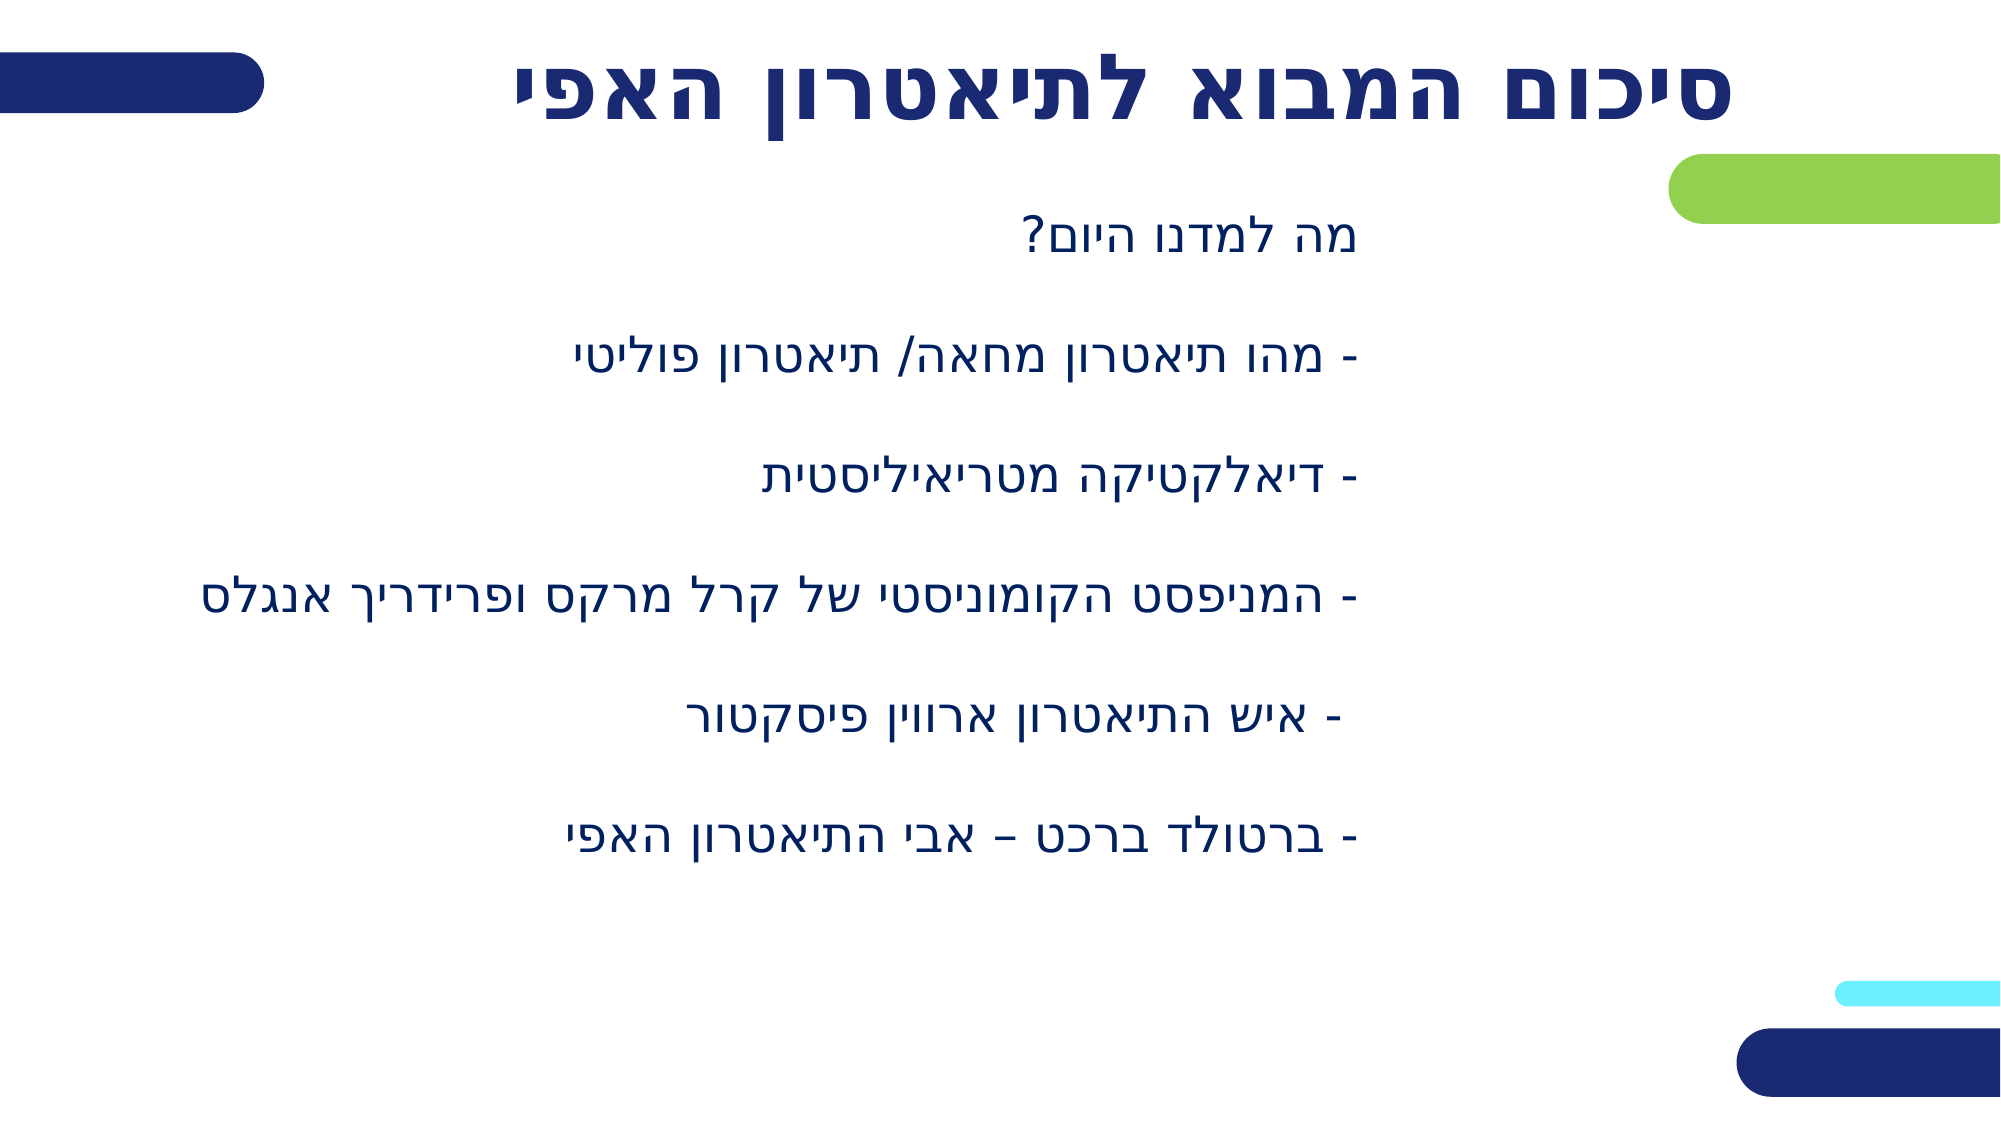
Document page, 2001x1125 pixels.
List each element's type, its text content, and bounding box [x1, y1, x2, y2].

text_box מה למדנו היום? - מהו תיאטרון מחאה/ תיאטרון פוליטי - דיאלקטיקה מטריאיליסטית - המניפסט הקומוניסטי של קרל מרקס ופרידריך אנגלס - איש התיאטרון ארווין פיסקטור - ברטולד ברכט – אבי התיאטרון האפי [34, 135, 1375, 870]
title סיכום המבוא לתיאטרון האפי [284, 30, 1966, 136]
